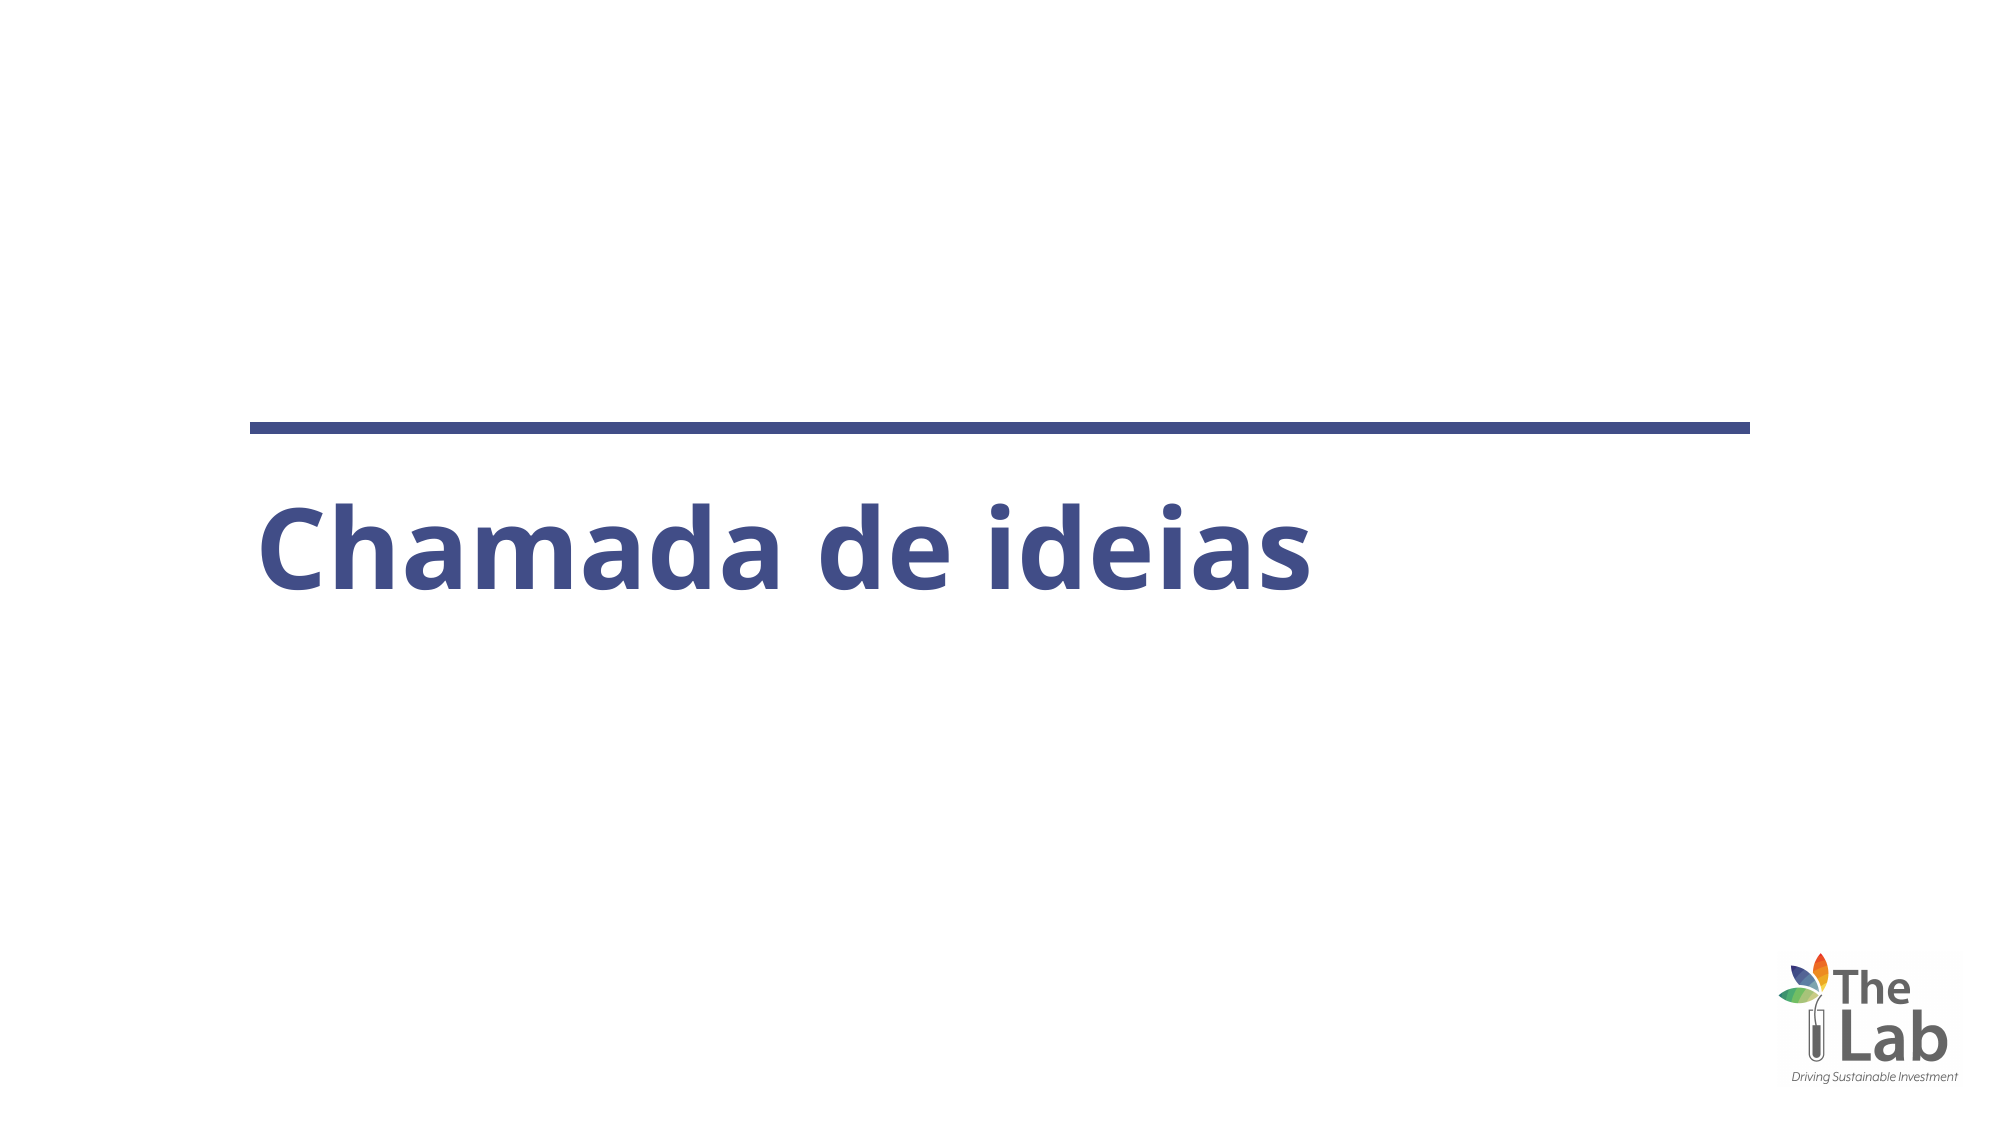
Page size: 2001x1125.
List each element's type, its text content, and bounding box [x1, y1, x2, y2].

picture [1777, 951, 1963, 1087]
list Chamada de ideias [249, 480, 1750, 674]
